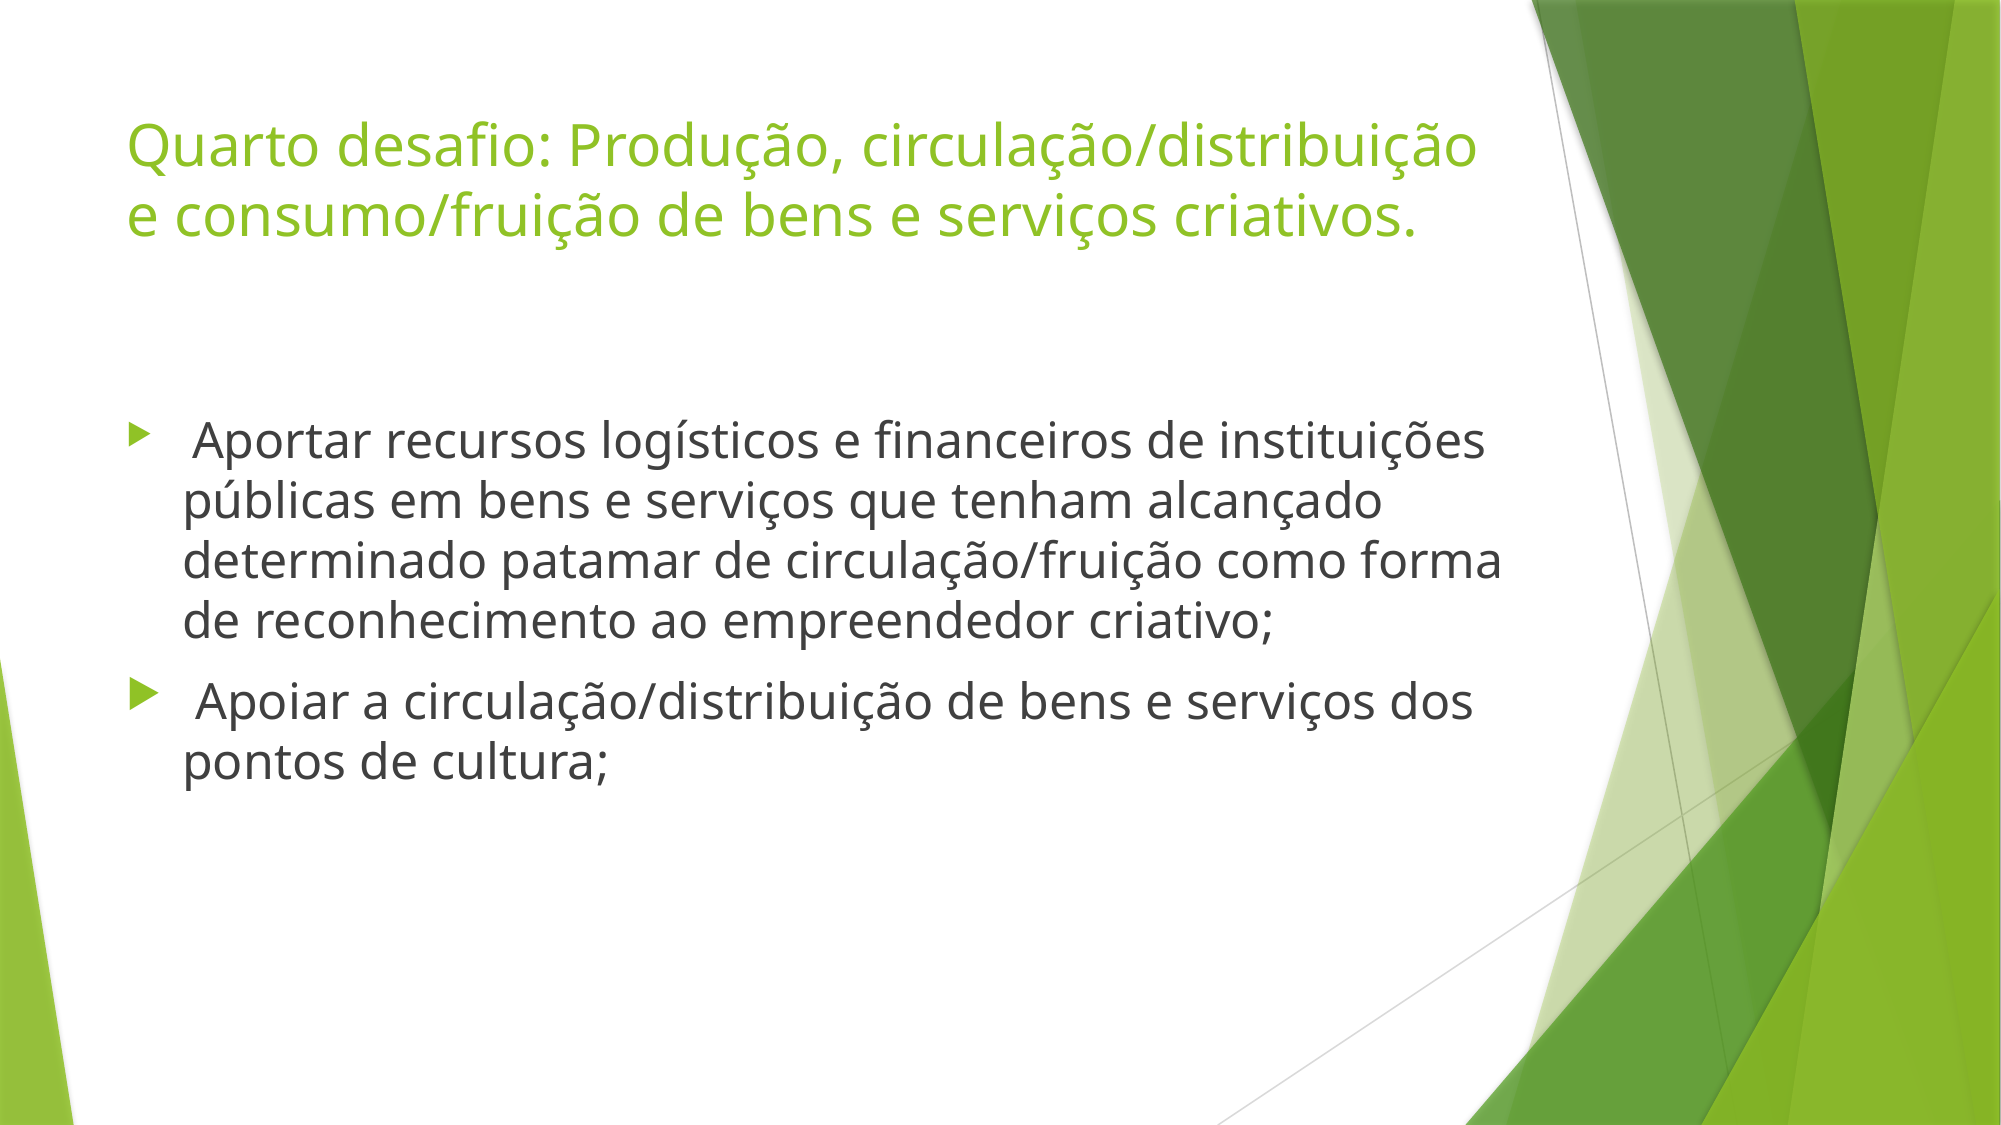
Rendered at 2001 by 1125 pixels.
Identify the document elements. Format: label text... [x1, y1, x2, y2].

list Aportar recursos logísticos e financeiros de instituições públicas em bens e serviços que tenham alcançado determinado patamar de circulação/fruição como forma de reconhecimento ao empreendedor criativo; Apoiar a circulação/distribuição de bens e serviços dos pontos de cultura; [110, 400, 1522, 1038]
title Quarto desafio: Produção, circulação/distribuição e consumo/fruição de bens e serviços criativos. [110, 99, 1522, 317]
